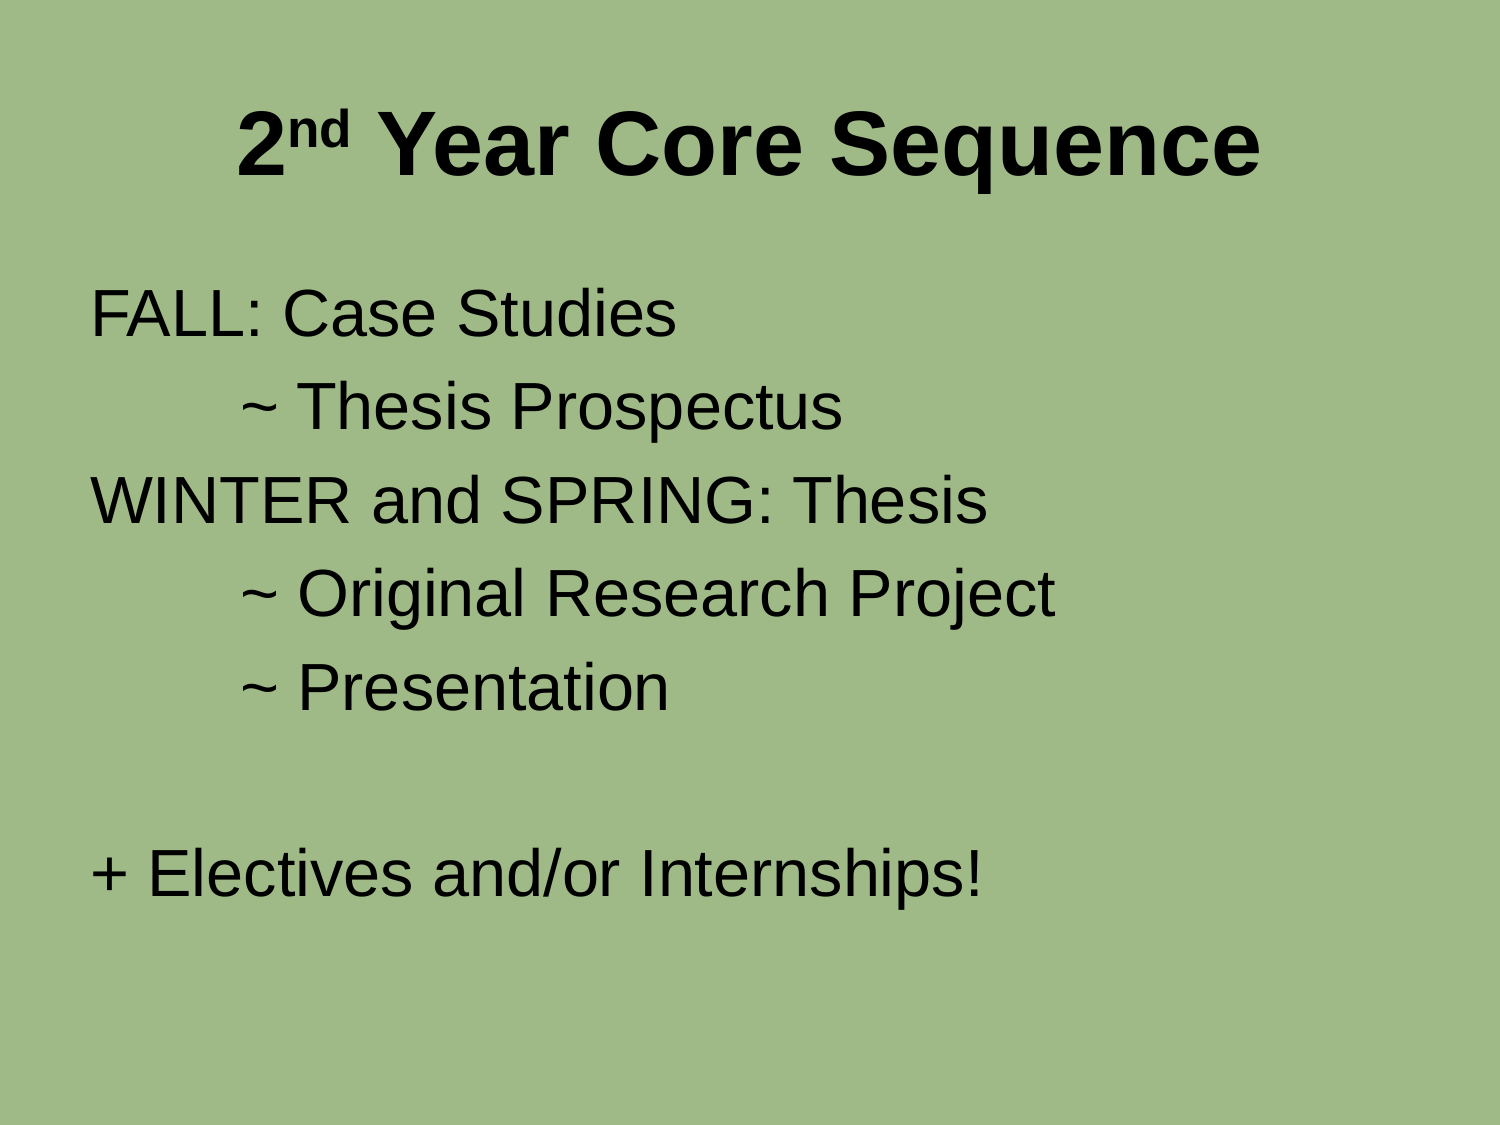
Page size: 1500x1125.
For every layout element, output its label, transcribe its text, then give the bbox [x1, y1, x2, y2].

title 2nd Year Core Sequence [74, 44, 1426, 233]
list FALL: Case Studies ~ Thesis Prospectus WINTER and SPRING: Thesis ~ Original Research Project ~ Presentation + Electives and/or Internships! [74, 262, 1426, 1006]
